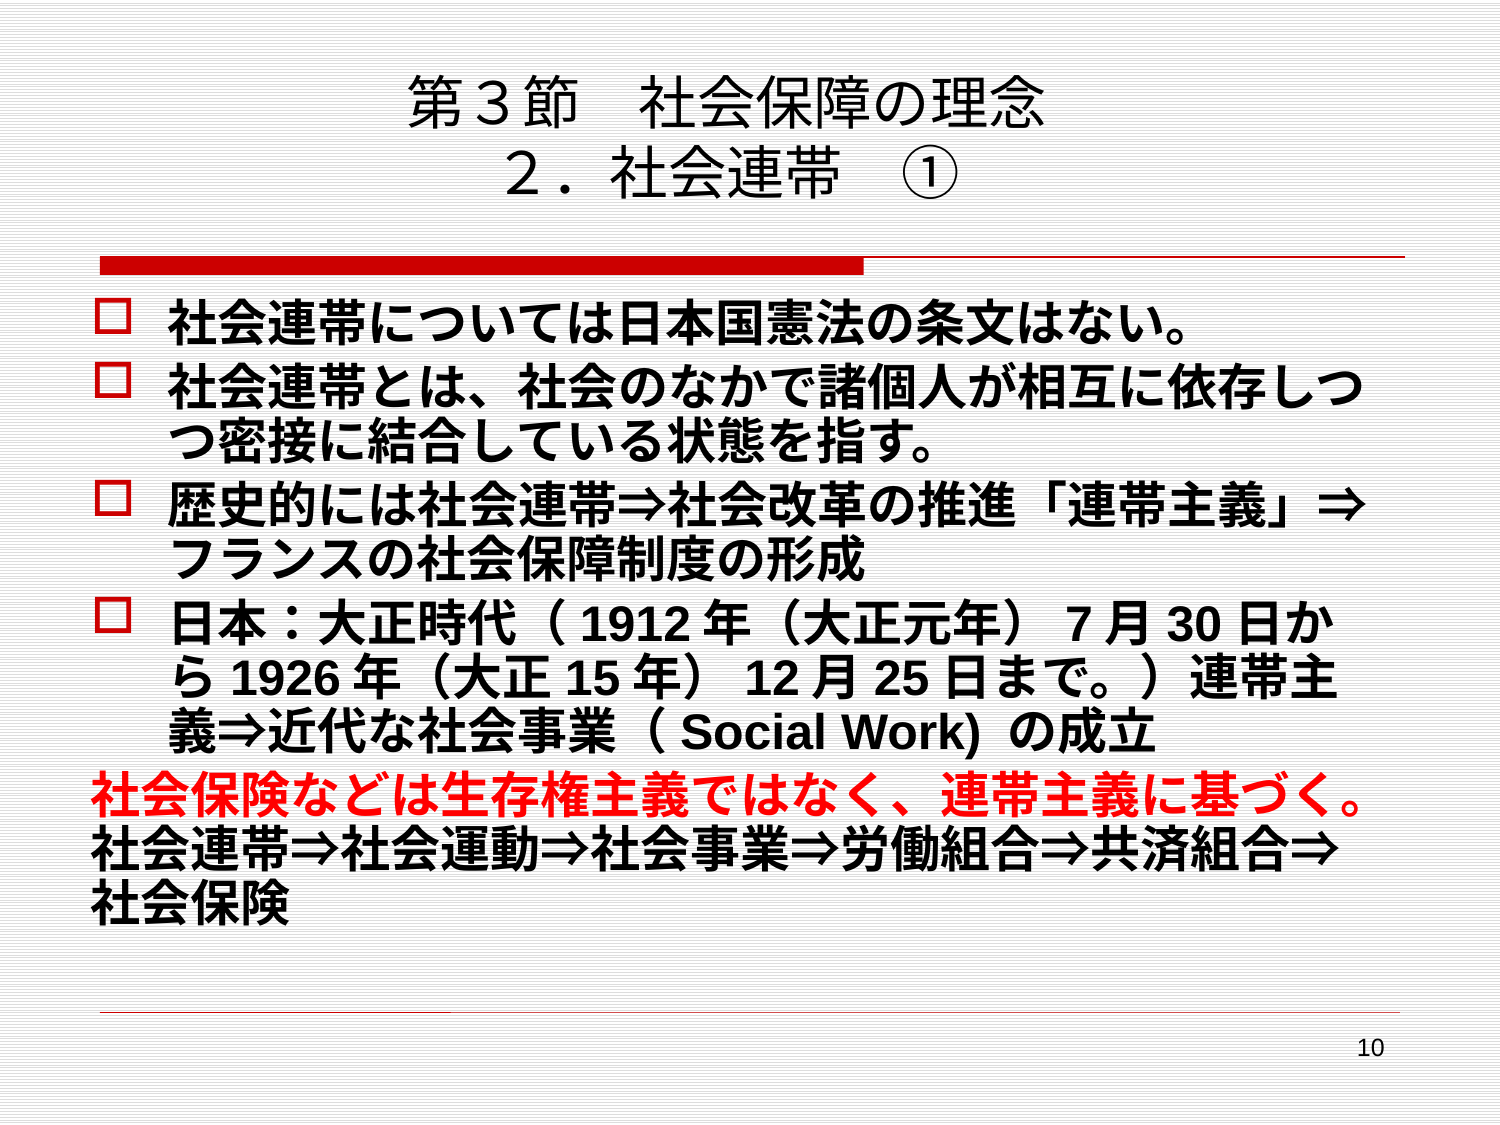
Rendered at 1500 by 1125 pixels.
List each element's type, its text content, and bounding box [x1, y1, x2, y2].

title 第３節 社会保障の理念 ２．社会連帯 ① [88, 27, 1365, 244]
slide_number 10 [1074, 1024, 1400, 1103]
list 社会連帯については日本国憲法の条文はない。 社会連帯とは、社会のなかで諸個人が相互に依存しつつ密接に結合している状態を指す。 歴史的には社会連帯⇒社会改革の推進「連帯主義」⇒フランスの社会保障制度の形成 日本：大正時代（1912年（大正元年）7月30日から1926年（大正15年）12月25日まで。）連帯主義⇒近代な社会事業（Social Work) の成立 社会保険などは生存権主義ではなく、連帯主義に基づく。社会連帯⇒社会運動⇒社会事業⇒労働組合⇒共済組合⇒社会保険 [75, 290, 1397, 936]
